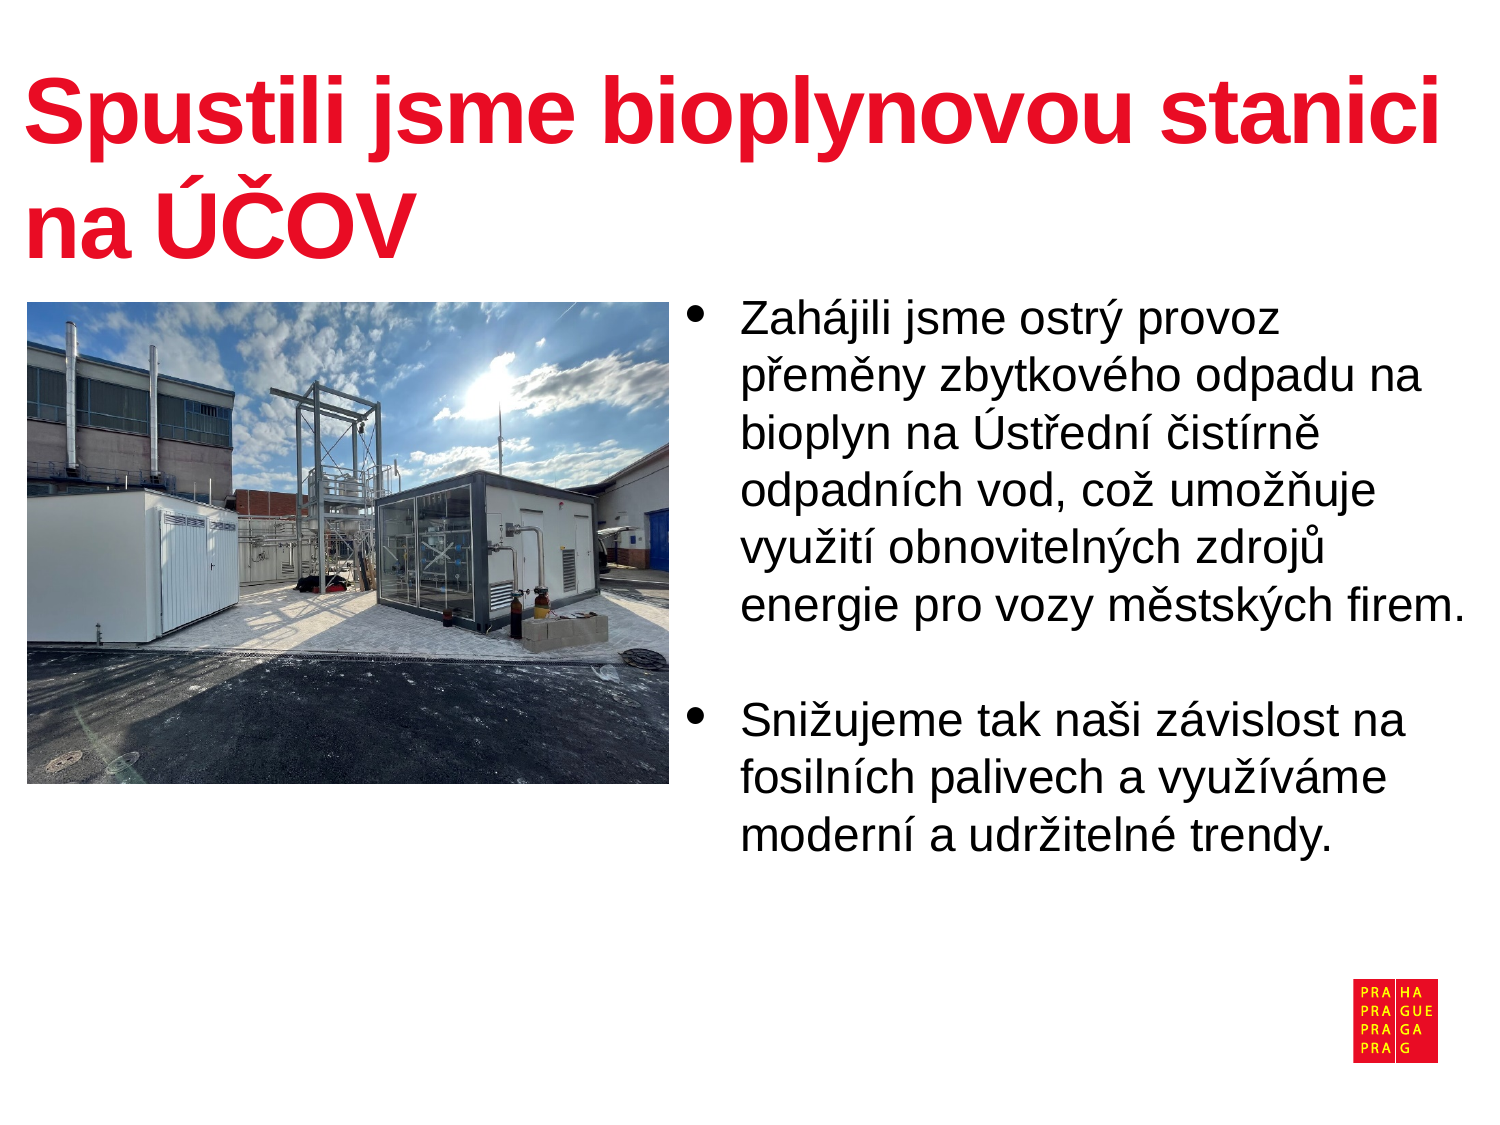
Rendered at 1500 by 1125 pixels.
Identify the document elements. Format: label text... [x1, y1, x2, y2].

picture [27, 302, 669, 784]
title Spustili jsme bioplynovou stanici na ÚČOV [23, 47, 1476, 253]
text_box Zahájili jsme ostrý provoz přeměny zbytkového odpadu na bioplyn na Ústřední čistírně odpadních vod, což umožňuje využití obnovitelných zdrojů energie pro vozy městských firem. Snižujeme tak naši závislost na fosilních palivech a využíváme moderní a udržitelné trendy. [668, 278, 1494, 869]
